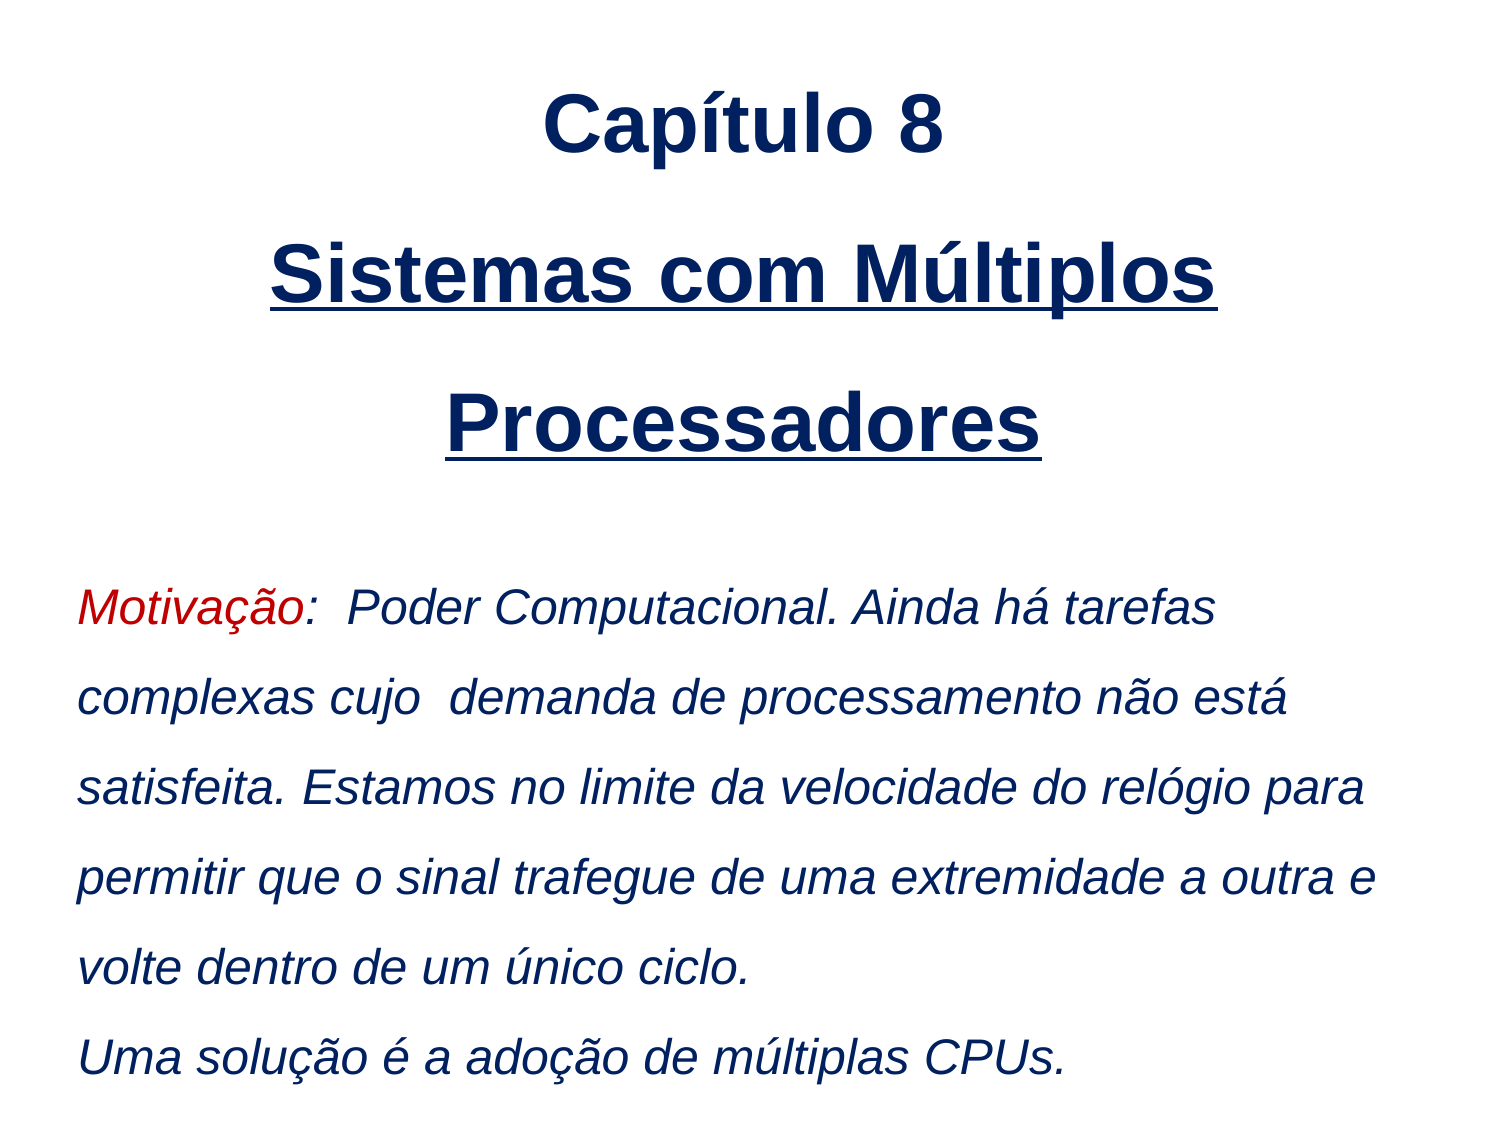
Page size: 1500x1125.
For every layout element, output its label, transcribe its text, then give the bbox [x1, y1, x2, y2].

title Capítulo 8 Sistemas com Múltiplos Processadores [49, 24, 1438, 463]
text_box Motivação: Poder Computacional. Ainda há tarefas complexas cujo demanda de processamento não está satisfeita. Estamos no limite da velocidade do relógio para permitir que o sinal trafegue de uma extremidade a outra e volte dentro de um único ciclo. Uma solução é a adoção de múltiplas CPUs. [62, 537, 1425, 1093]
